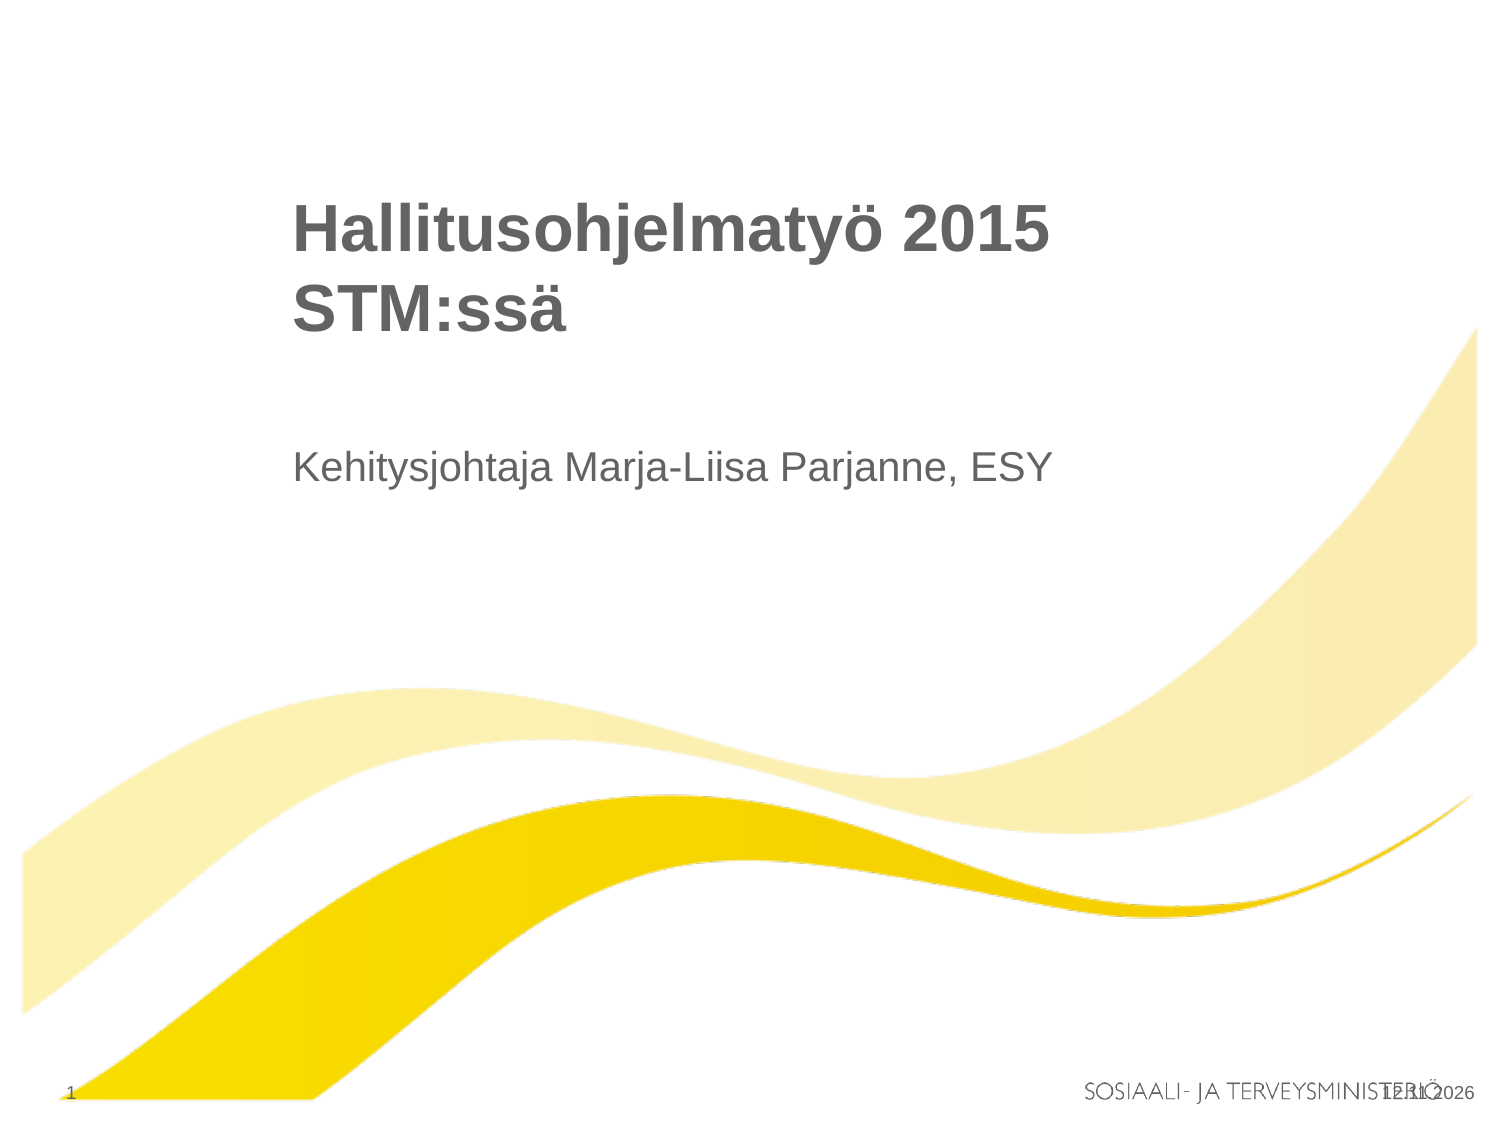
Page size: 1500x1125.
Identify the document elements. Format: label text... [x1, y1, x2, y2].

subtitle Kehitysjohtaja Marja-Liisa Parjanne, ESY [277, 432, 1089, 610]
title Hallitusohjelmatyö 2015 STM:ssä [277, 137, 1353, 433]
picture [0, 308, 1500, 1125]
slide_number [1381, 1067, 1500, 1104]
slide_number 1 [0, 1067, 77, 1104]
